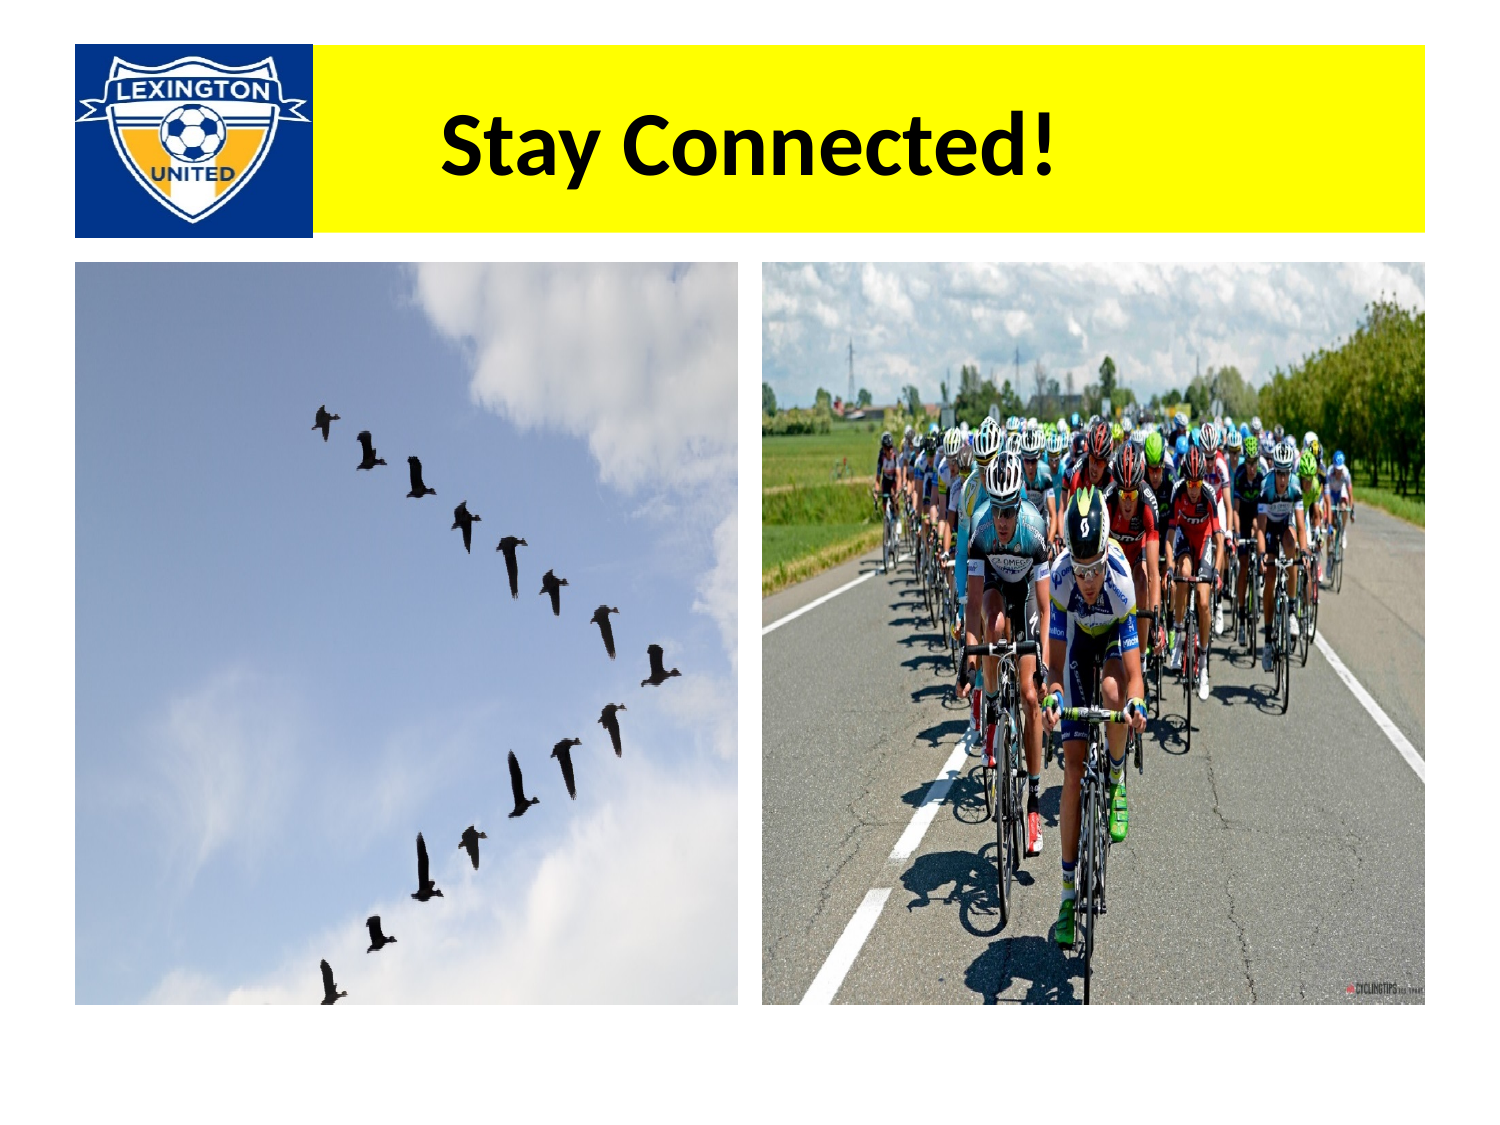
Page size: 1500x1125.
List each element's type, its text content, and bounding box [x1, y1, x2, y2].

title Stay Connected! [313, 45, 1425, 233]
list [762, 262, 1426, 1006]
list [74, 262, 738, 1006]
picture [74, 44, 313, 238]
